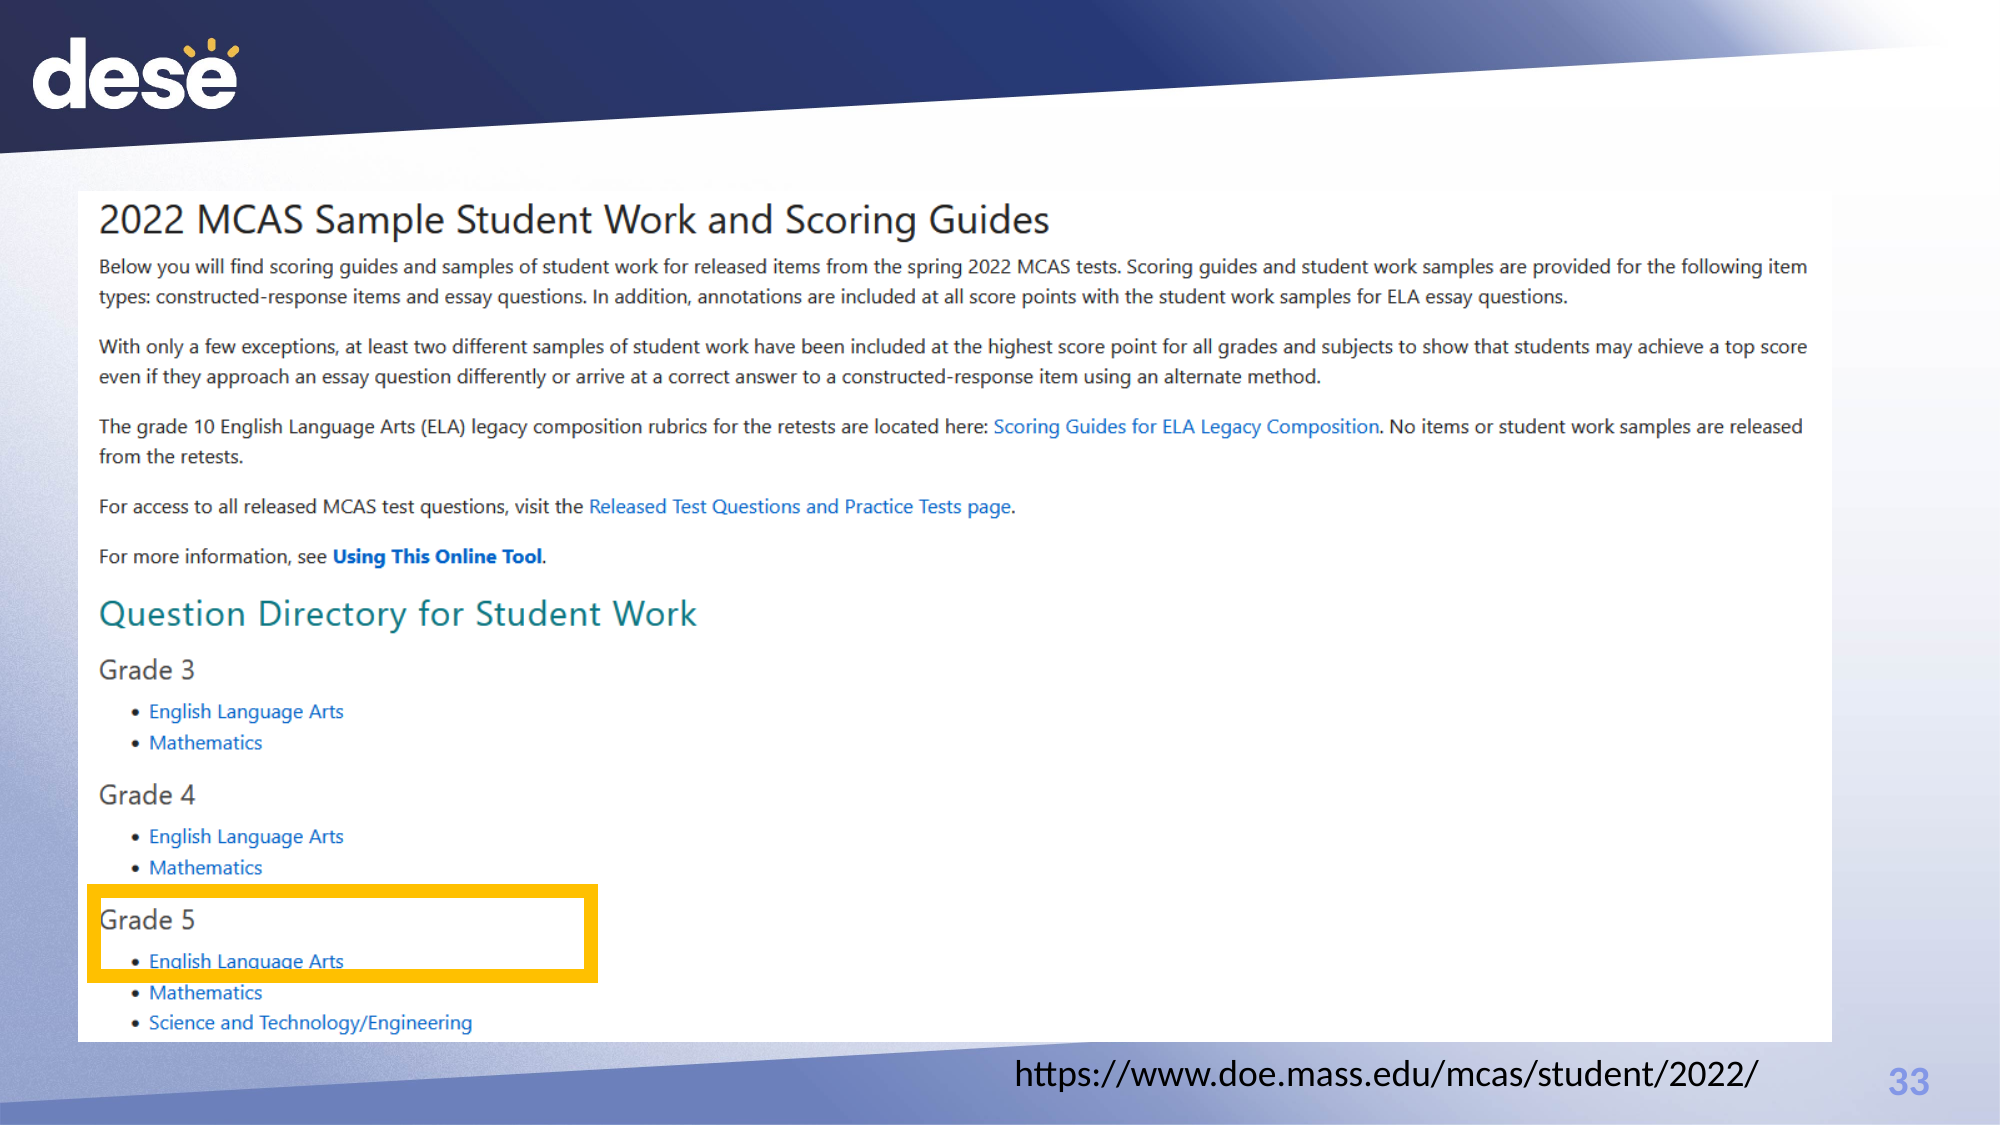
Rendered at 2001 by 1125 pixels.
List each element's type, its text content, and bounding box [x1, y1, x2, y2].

text_box https://www.doe.mass.edu/mcas/student/2022/ [999, 1042, 1832, 1102]
picture [0, 0, 2000, 1125]
